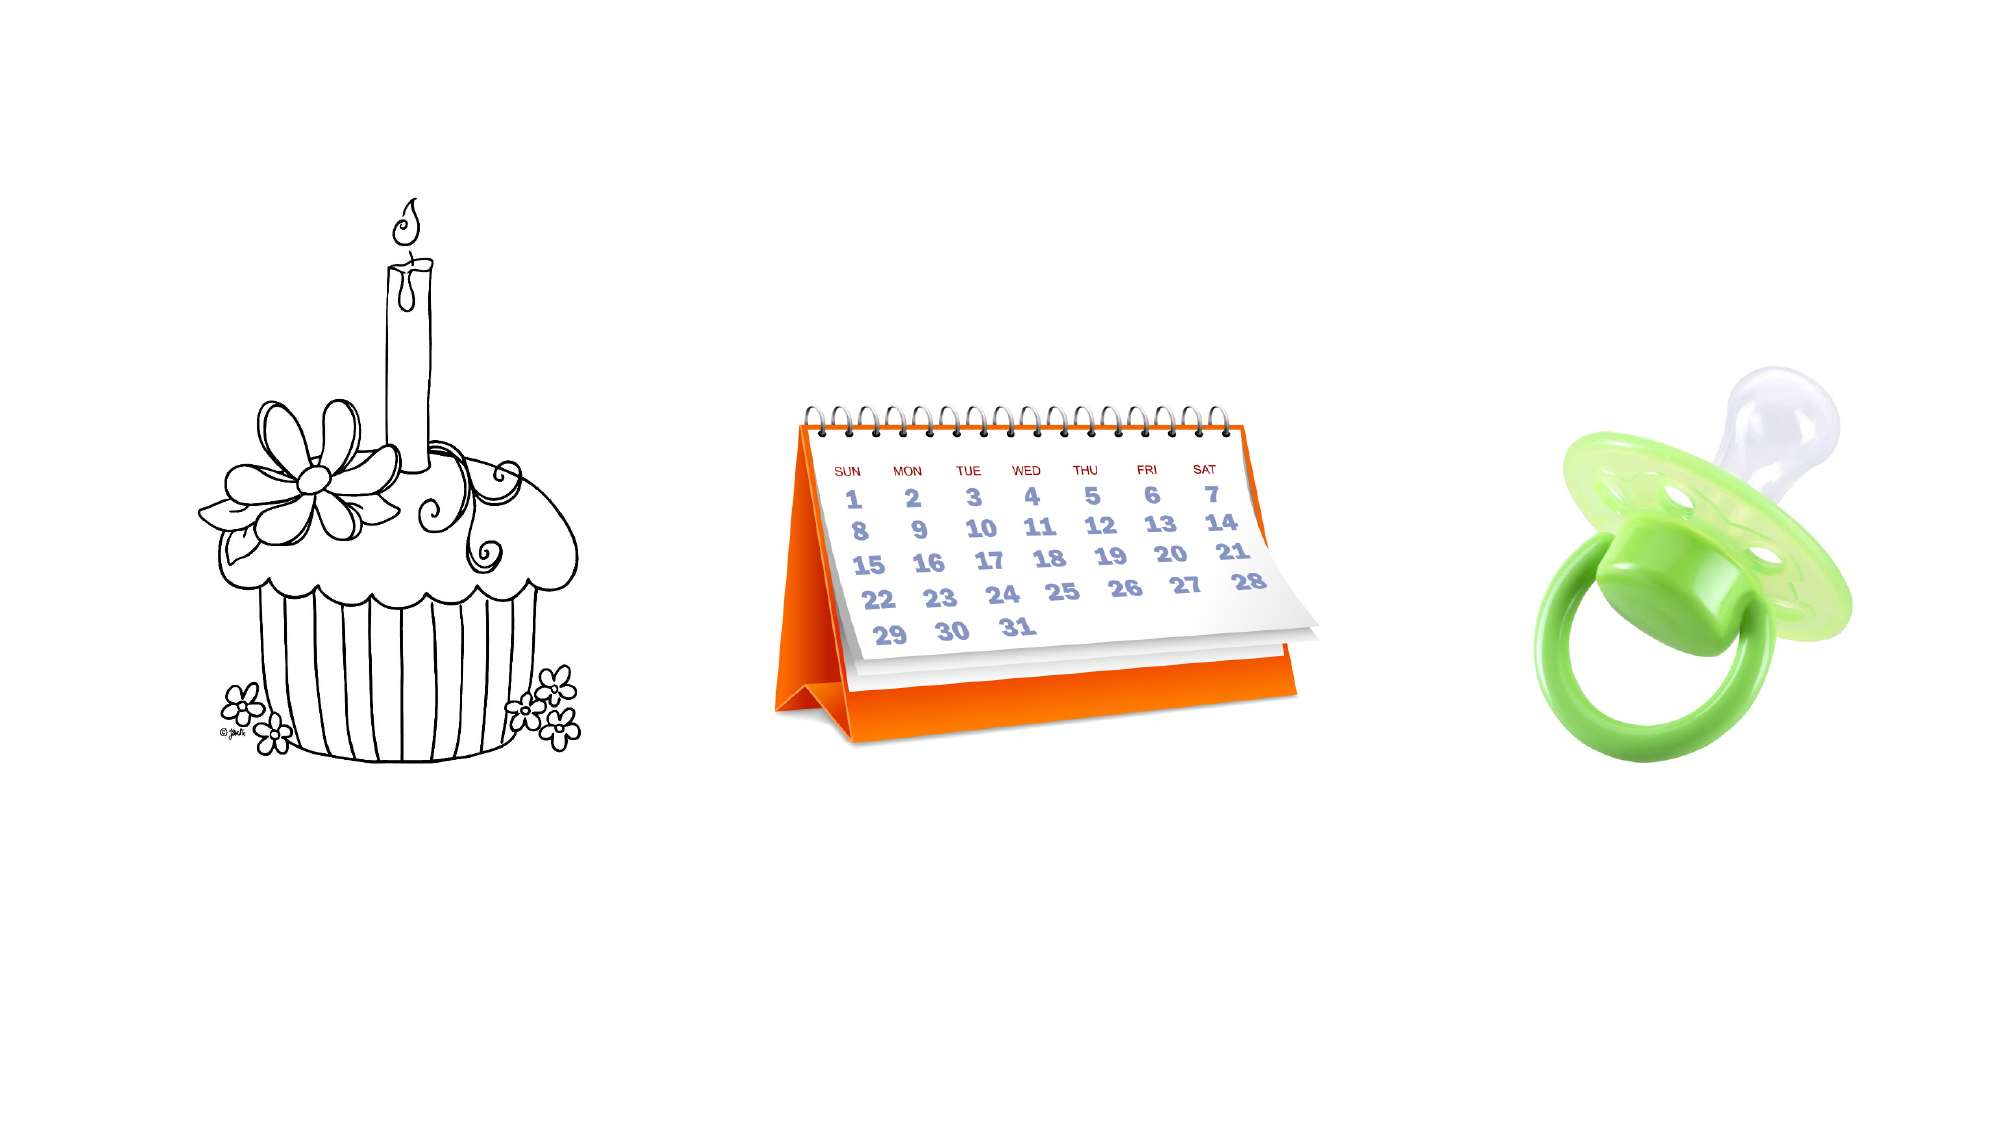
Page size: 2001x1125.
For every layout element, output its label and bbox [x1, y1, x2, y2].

picture [179, 187, 599, 774]
picture [1470, 341, 1916, 787]
picture [731, 366, 1362, 787]
